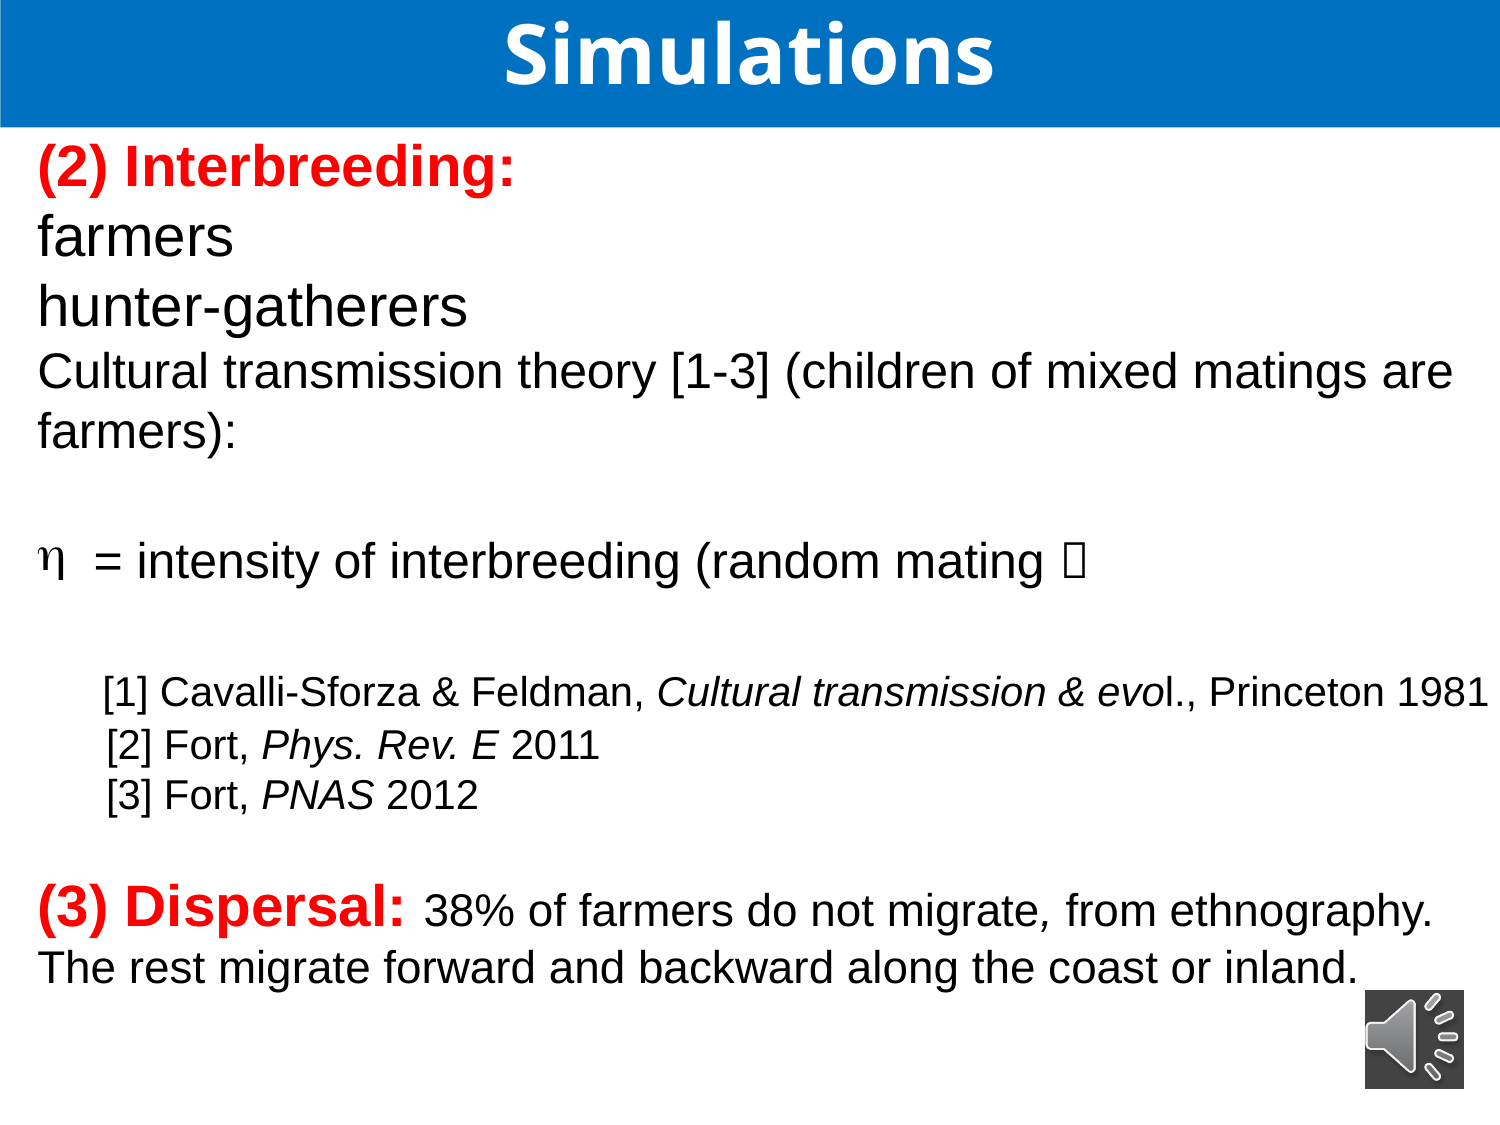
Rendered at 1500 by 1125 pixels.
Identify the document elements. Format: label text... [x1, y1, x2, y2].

picture [1364, 989, 1465, 1090]
text_box Simulations [0, 0, 1500, 128]
slide_number 6 [1074, 1024, 1425, 1103]
